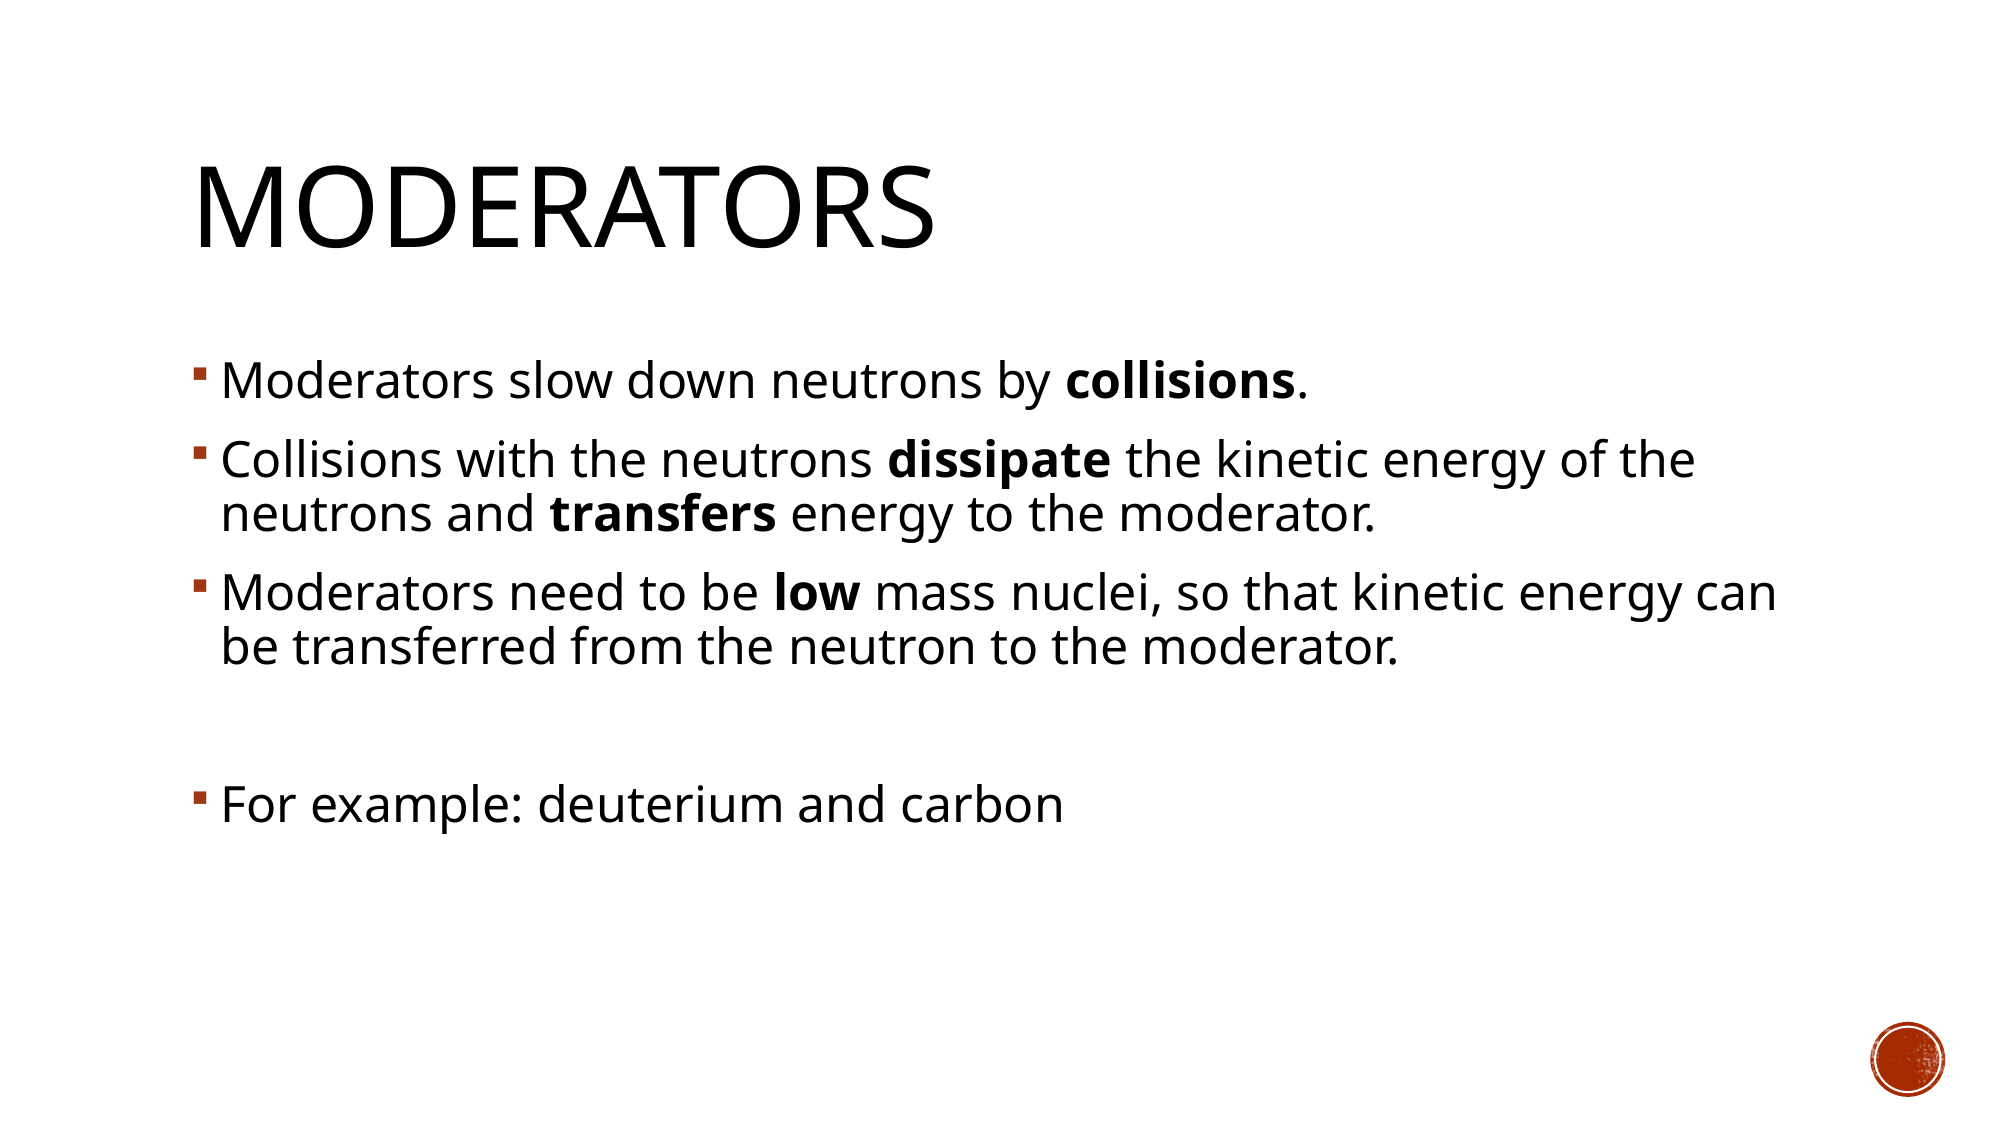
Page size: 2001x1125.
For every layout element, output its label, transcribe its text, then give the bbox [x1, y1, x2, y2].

title Moderators [175, 79, 1826, 344]
list Moderators slow down neutrons by collisions. Collisions with the neutrons dissipate the kinetic energy of the neutrons and transfers energy to the moderator. Moderators need to be low mass nuclei, so that kinetic energy can be transferred from the neutron to the moderator. For example: deuterium and carbon [175, 348, 1826, 1013]
